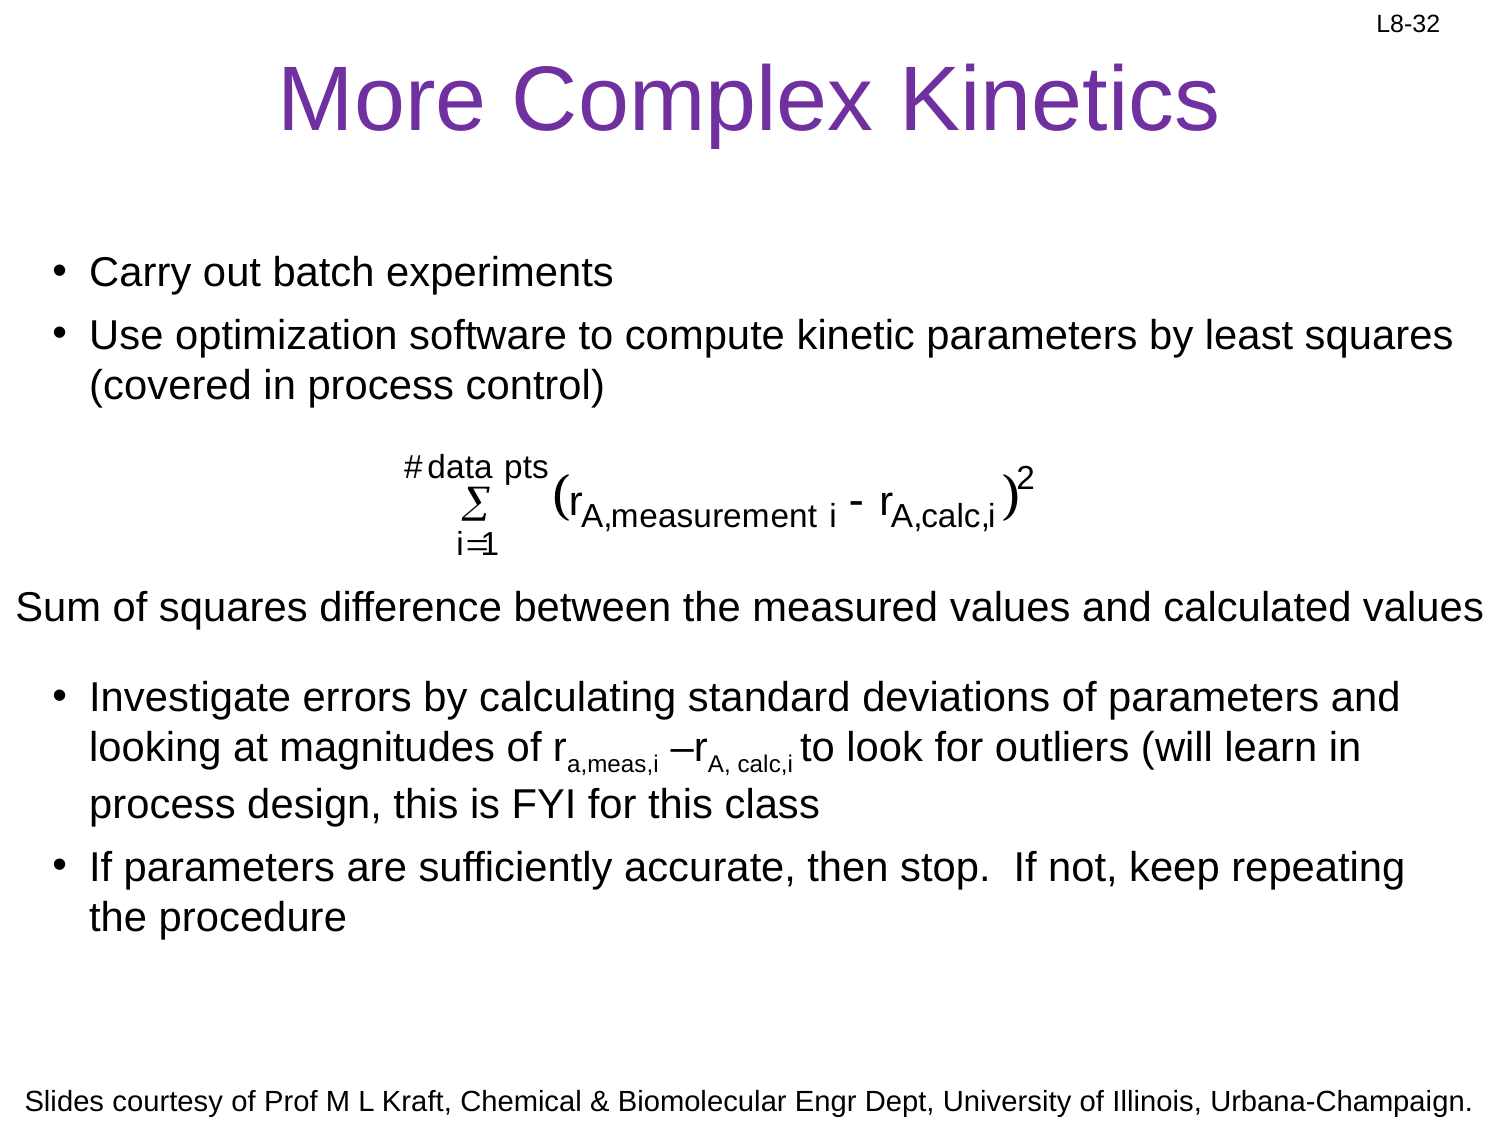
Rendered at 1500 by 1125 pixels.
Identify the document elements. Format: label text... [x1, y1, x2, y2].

text_box Carry out batch experiments Use optimization software to compute kinetic parameters by least squares (covered in process control) Investigate errors by calculating standard deviations of parameters and looking at magnitudes of ra,meas,i –rA, calc,i to look for outliers (will learn in process design, this is FYI for this class If parameters are sufficiently accurate, then stop. If not, keep repeating the procedure [37, 237, 1475, 571]
title More Complex Kinetics [0, 0, 1500, 188]
text_box Carry out batch experiments Use optimization software to compute kinetic parameters by least squares (covered in process control) Investigate errors by calculating standard deviations of parameters and looking at magnitudes of ra,meas,i –rA, calc,i to look for outliers (will learn in process design, this is FYI for this class If parameters are sufficiently accurate, then stop. If not, keep repeating the procedure [37, 637, 1475, 947]
text_box Sum of squares difference between the measured values and calculated values [0, 571, 1500, 637]
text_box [399, 446, 1042, 562]
